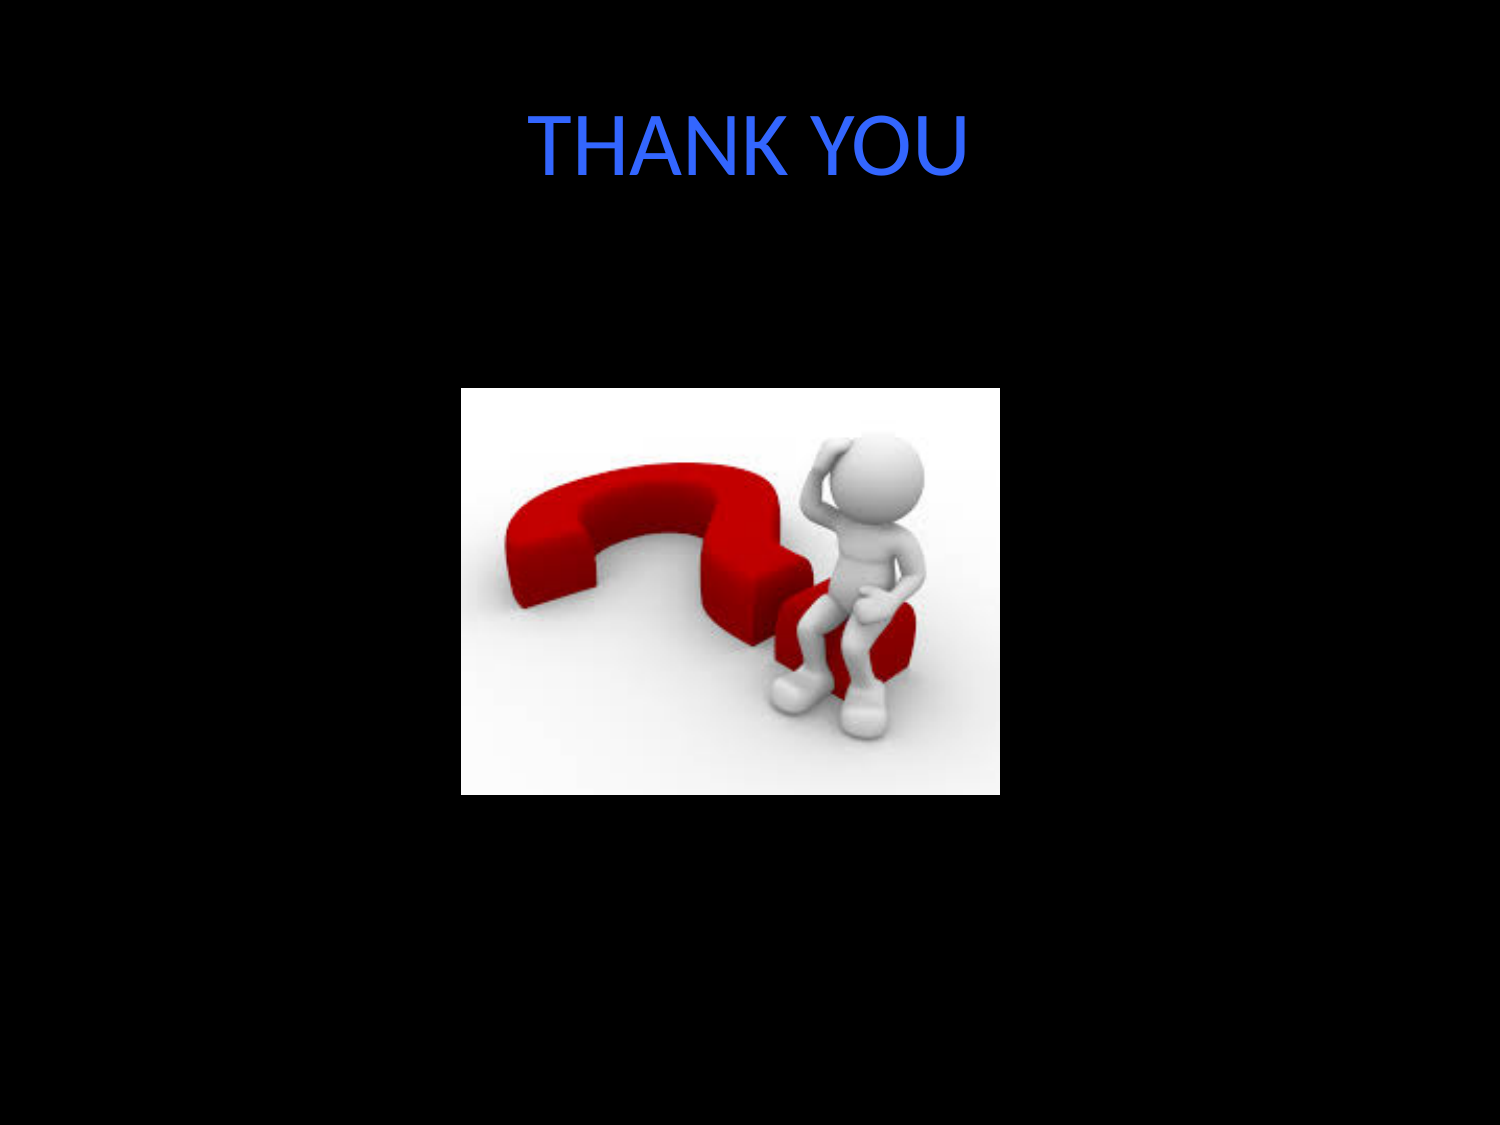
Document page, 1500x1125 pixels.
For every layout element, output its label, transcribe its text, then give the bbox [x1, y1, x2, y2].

list [75, 262, 1425, 1005]
title THANK YOU [75, 45, 1425, 233]
picture [461, 387, 1000, 795]
